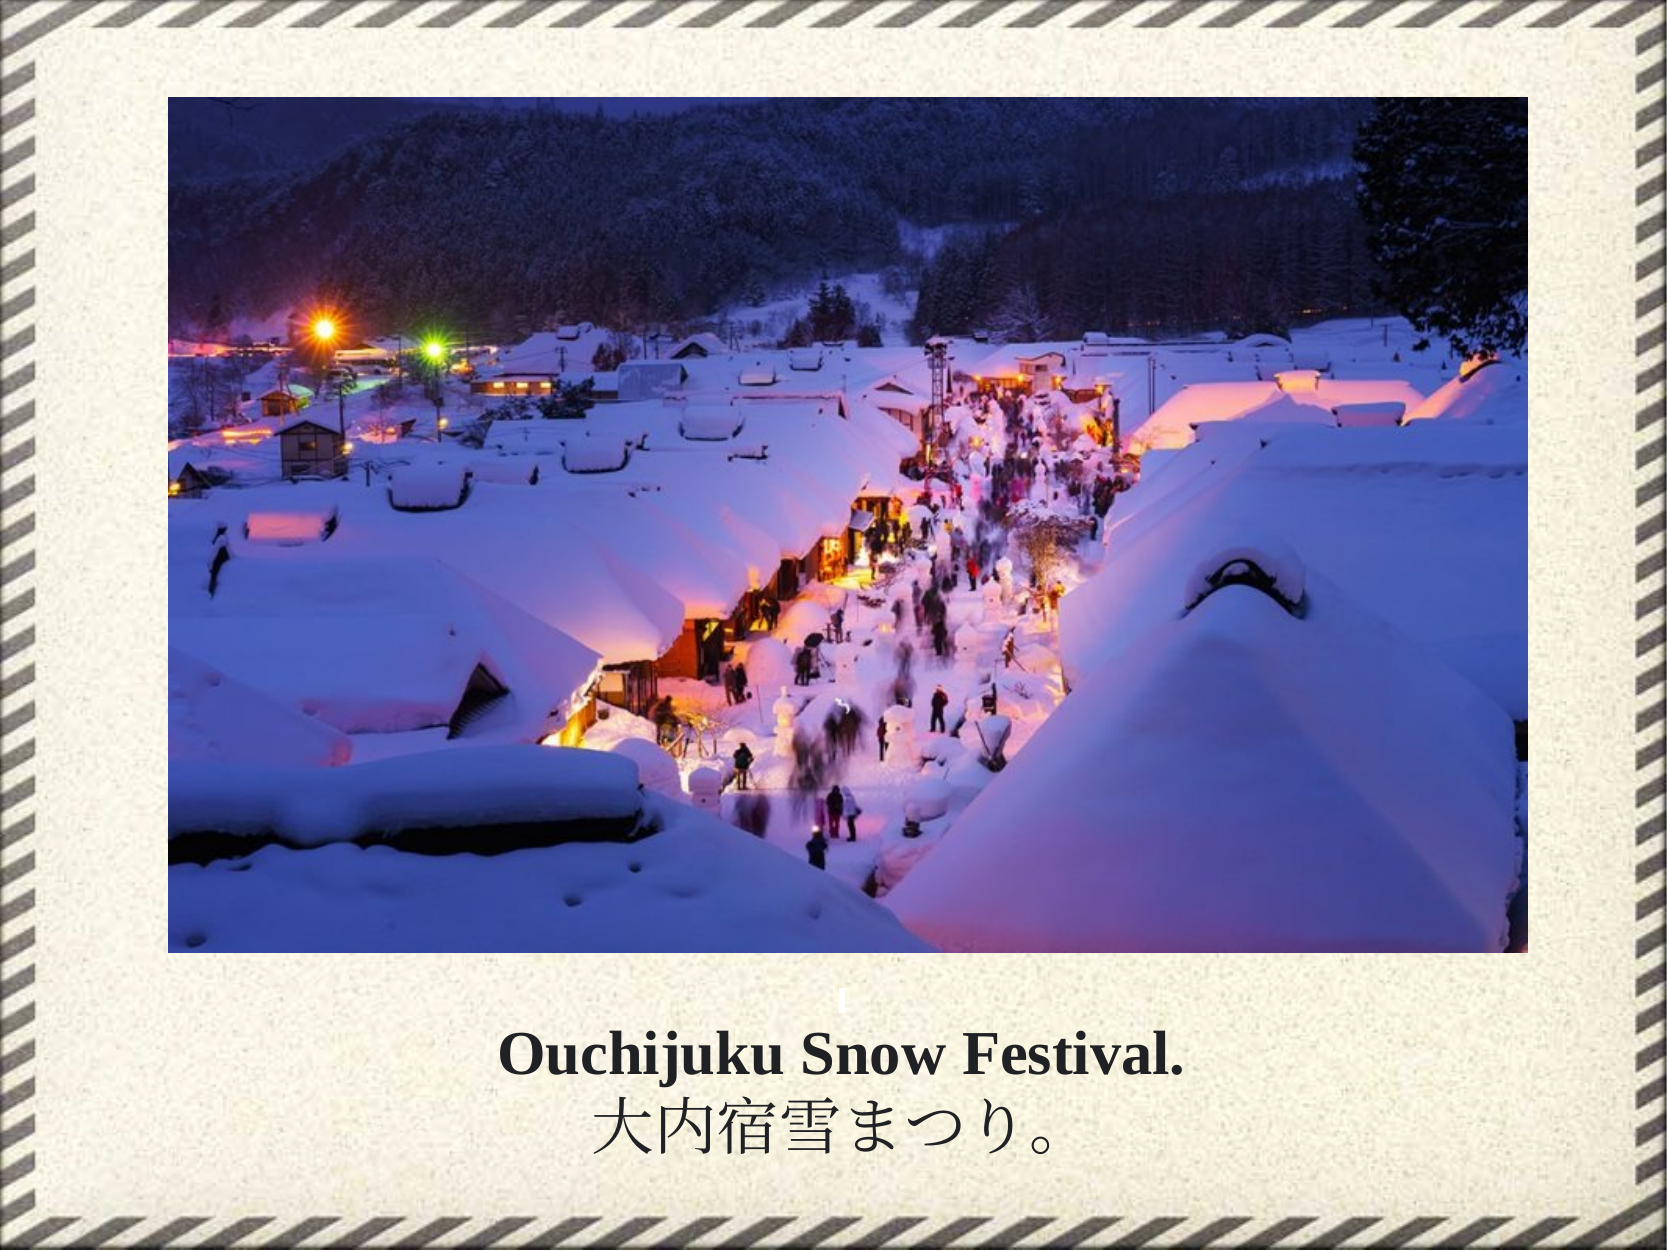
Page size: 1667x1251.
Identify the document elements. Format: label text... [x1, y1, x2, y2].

picture [0, 0, 1667, 1250]
text_box Ouchijuku Snow Festival. 大内宿雪まつり。 [383, 979, 1301, 1088]
